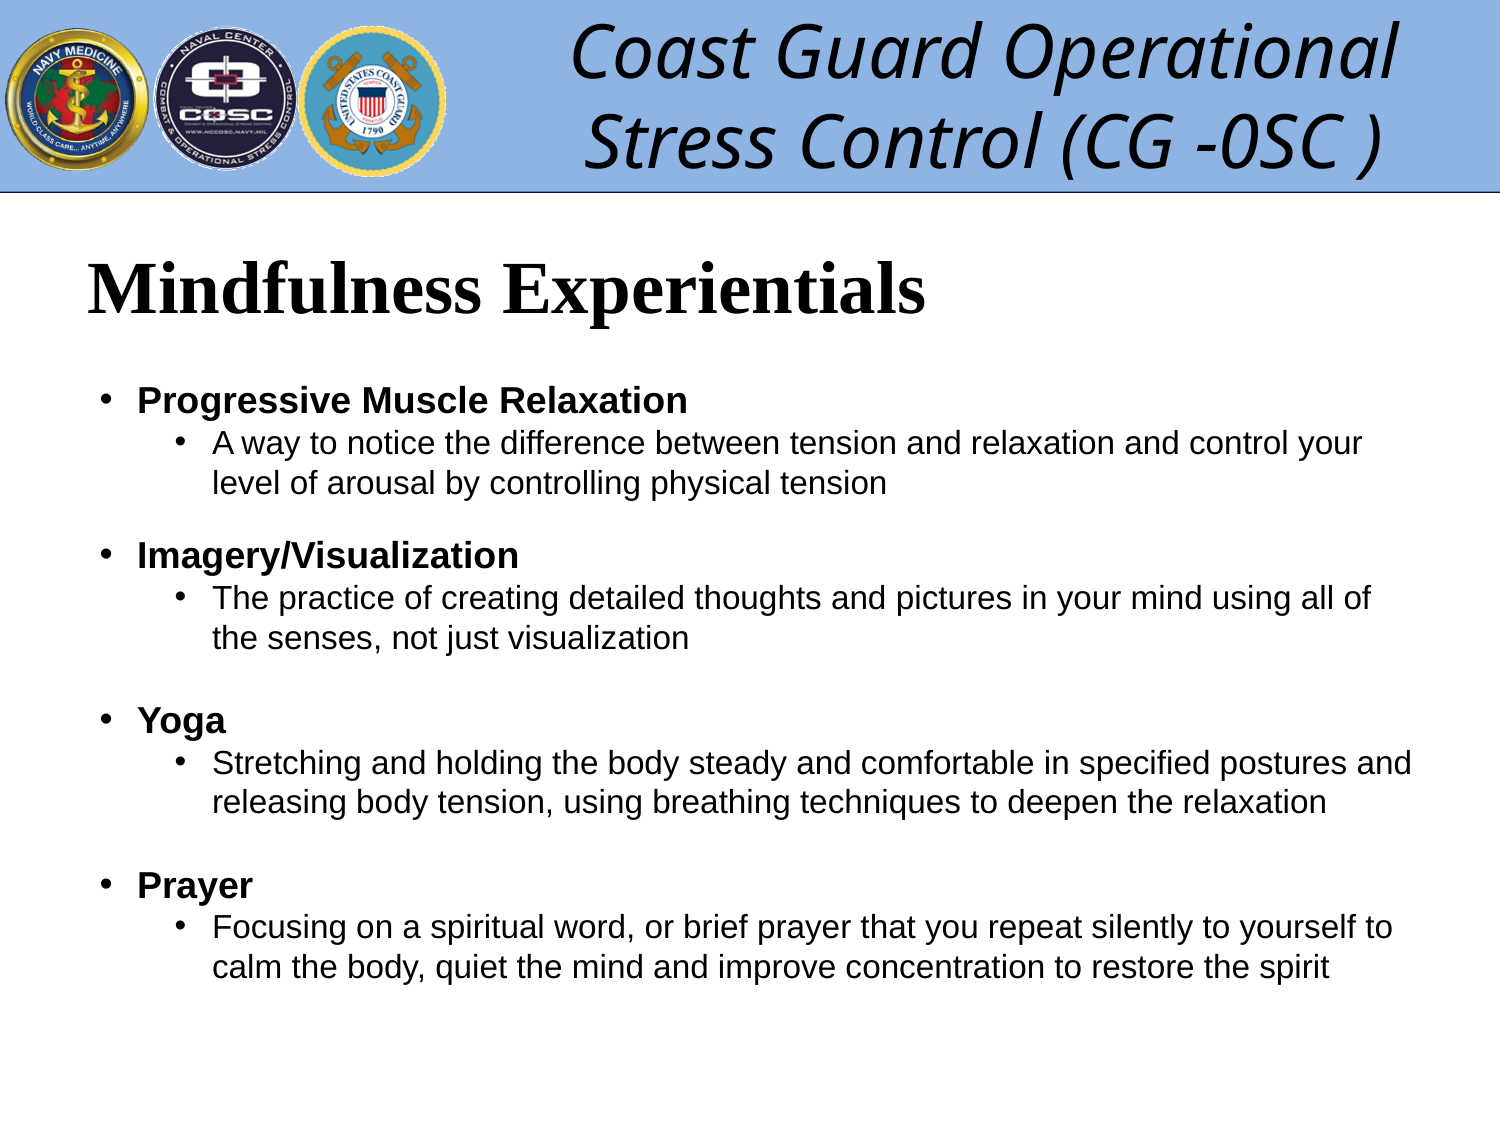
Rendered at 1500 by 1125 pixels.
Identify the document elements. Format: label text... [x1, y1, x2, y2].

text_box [0, 0, 1500, 192]
picture [0, 192, 1500, 196]
list Progressive Muscle Relaxation A way to notice the difference between tension and relaxation and control your level of arousal by controlling physical tension Imagery/Visualization The practice of creating detailed thoughts and pictures in your mind using all of the senses, not just visualization Yoga Stretching and holding the body steady and comfortable in specified postures and releasing body tension, using breathing techniques to deepen the relaxation Prayer Focusing on a spiritual word, or brief prayer that you repeat silently to yourself to calm the body, quiet the mind and improve concentration to restore the spirit [84, 368, 1434, 968]
title Mindfulness Experientials [87, 230, 1435, 330]
